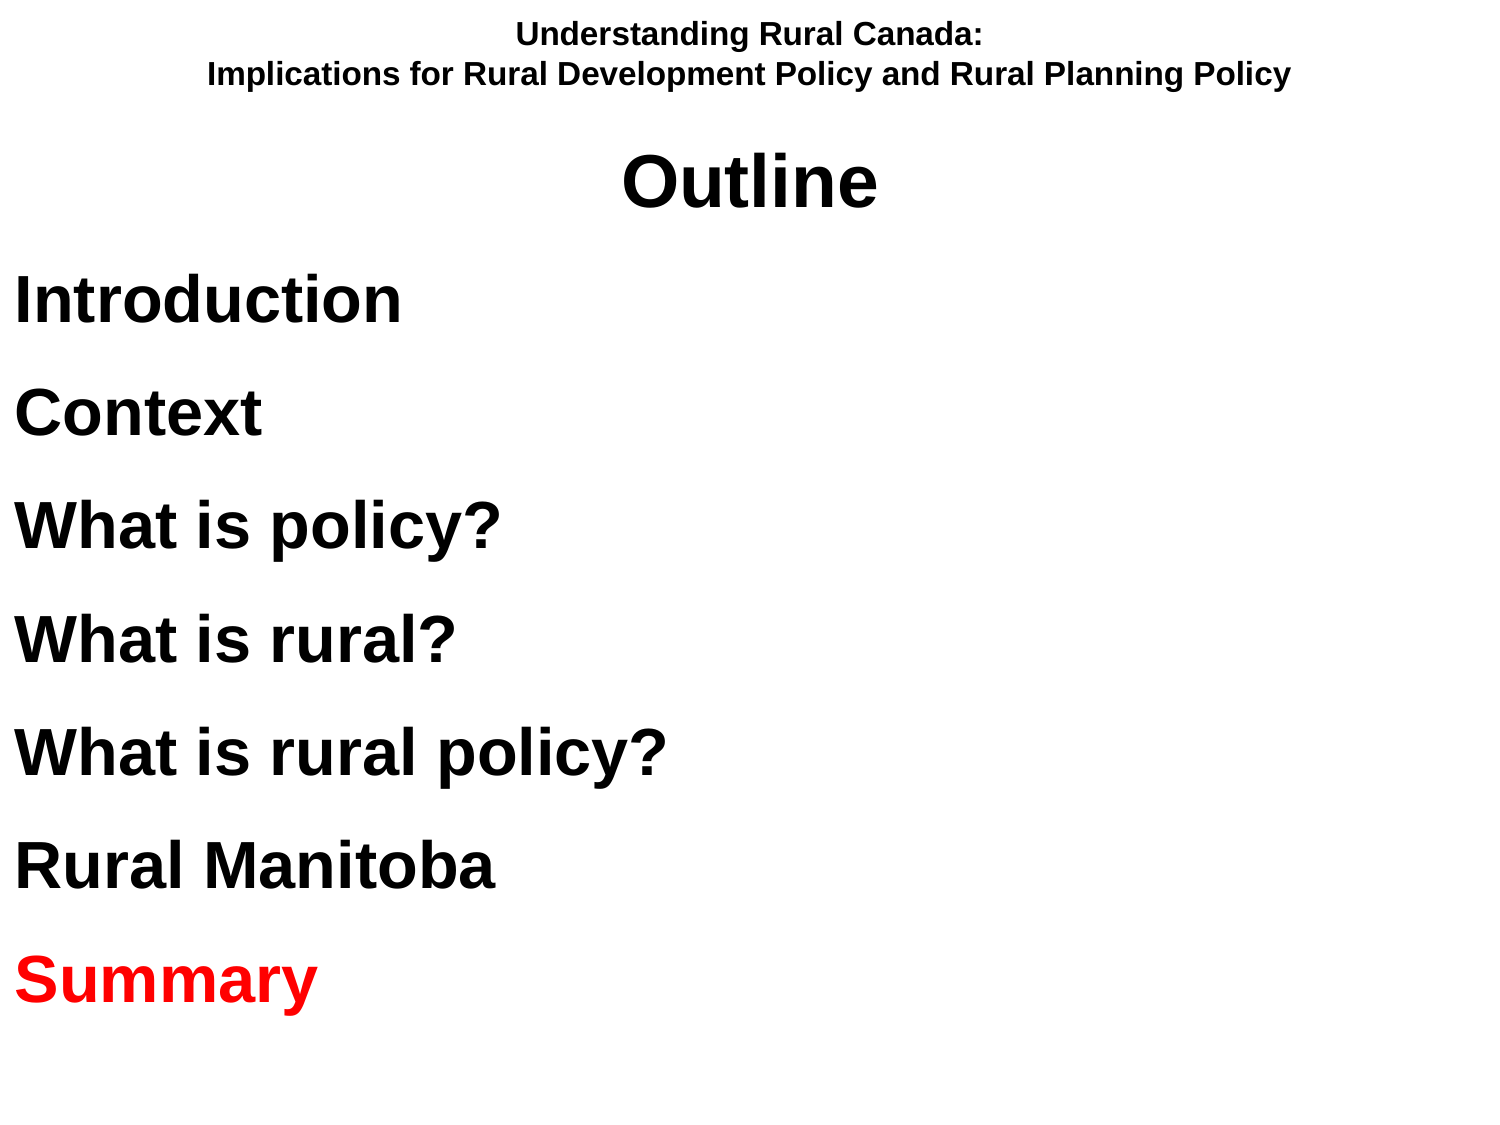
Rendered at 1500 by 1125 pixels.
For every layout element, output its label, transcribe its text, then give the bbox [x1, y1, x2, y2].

text_box Understanding Rural Canada: Implications for Rural Development Policy and Rural Planning Policy [0, 4, 1500, 100]
text_box Outline Introduction Context What is policy? What is rural? What is rural policy? Rural Manitoba Summary [0, 125, 1500, 1066]
